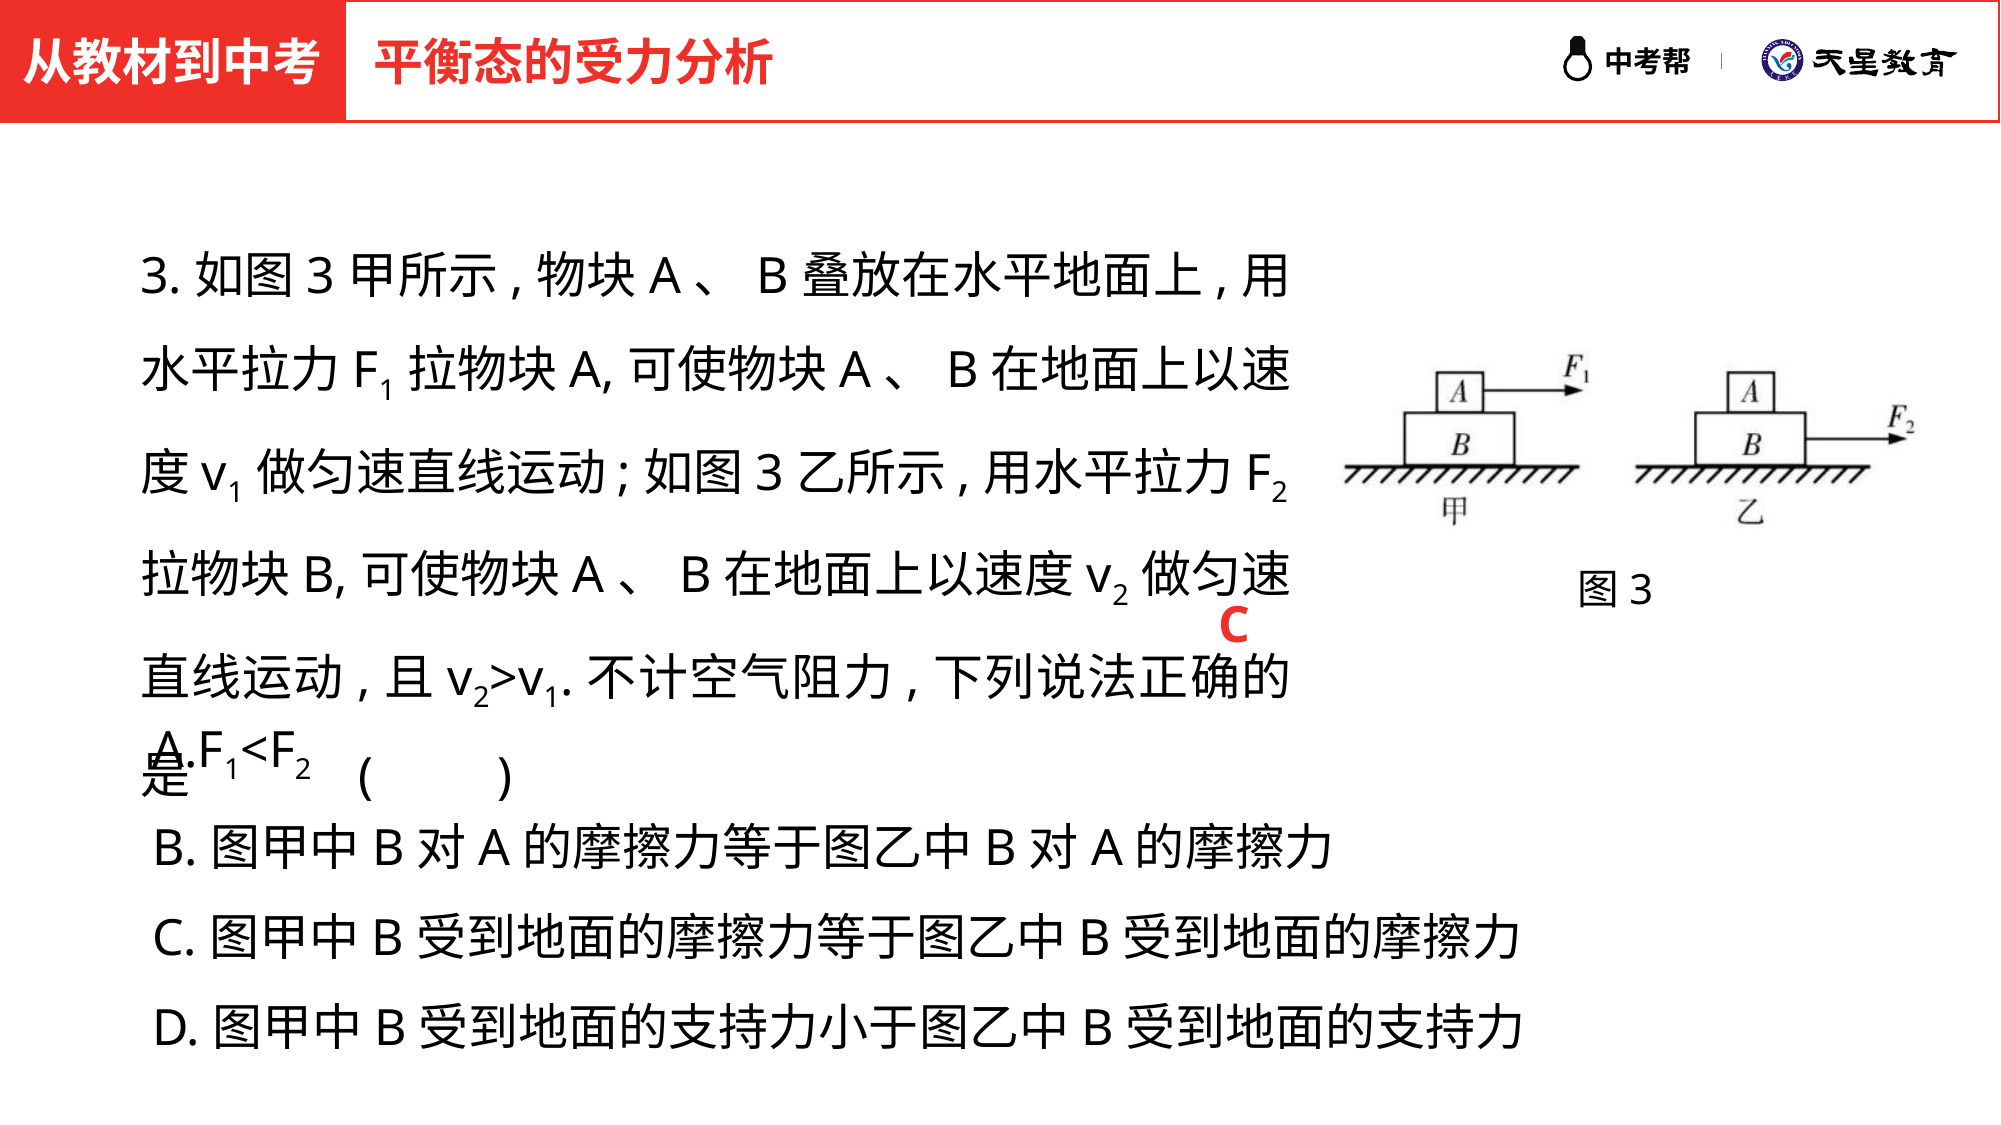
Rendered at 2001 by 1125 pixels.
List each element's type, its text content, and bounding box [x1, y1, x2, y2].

text_box C [1203, 585, 1257, 661]
text_box 3.如图3甲所示,物块A、B叠放在水平地面上,用水平拉力F1拉物块A,可使物块A、B在地面上以速度v1做匀速直线运动;如图3乙所示,用水平拉力F2拉物块B,可使物块A、B在地面上以速度v2做匀速直线运动,且v2>v1.不计空气阻力,下列说法正确的是 ( ) [125, 206, 1306, 811]
text_box 从教材到中考 [1, 0, 345, 122]
text_box 图3 [1562, 555, 1669, 621]
picture [1332, 343, 1925, 539]
text_box A.F1<F2 B.图甲中B对A的摩擦力等于图乙中B对A的摩擦力 C.图甲中B受到地面的摩擦力等于图乙中B受到地面的摩擦力 D.图甲中B受到地面的支持力小于图乙中B受到地面的支持力 [137, 675, 1776, 1063]
text_box 平衡态的受力分析 [343, 0, 2000, 123]
